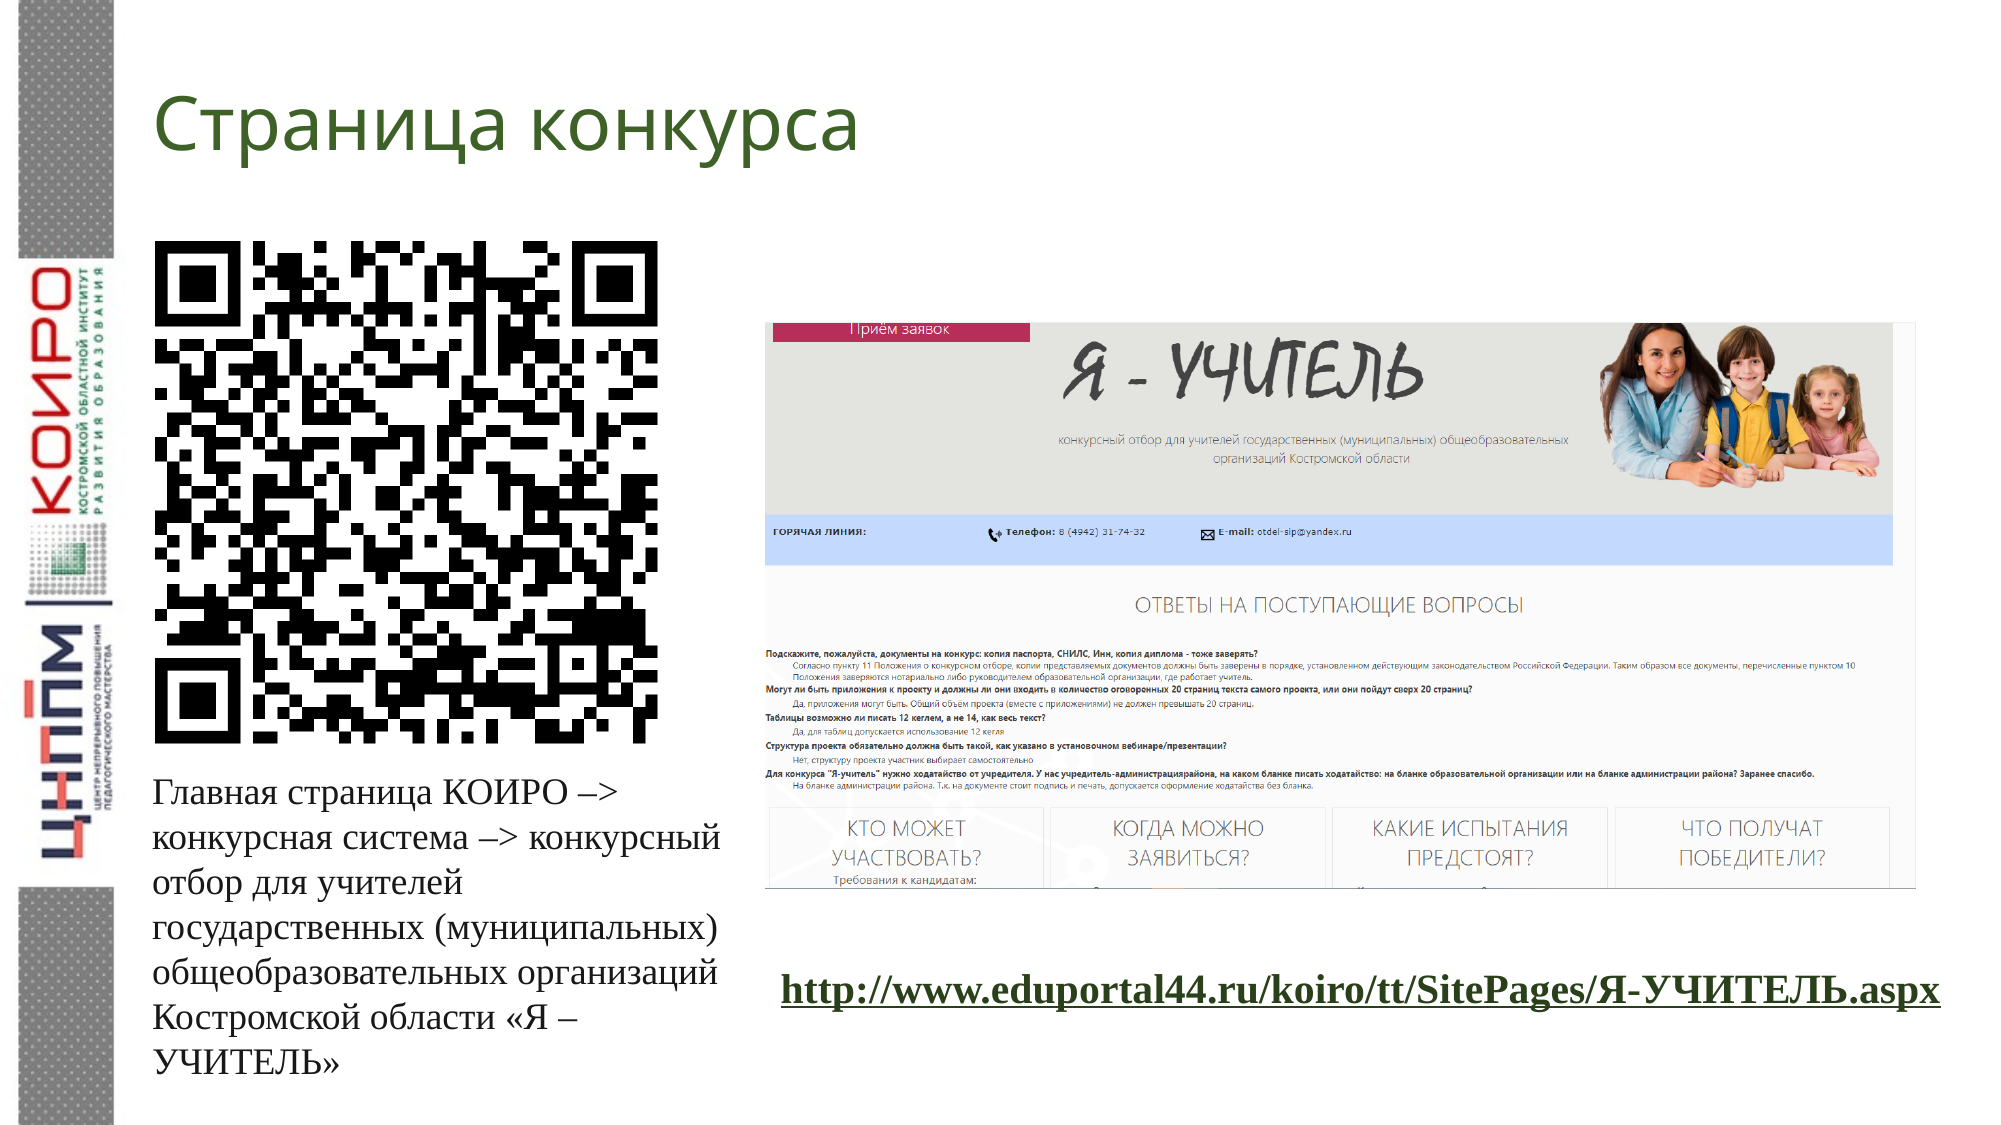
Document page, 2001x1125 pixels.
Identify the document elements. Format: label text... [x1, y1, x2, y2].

text_box http://www.eduportal44.ru/koiro/tt/SitePages/Я-УЧИТЕЛЬ.aspx [765, 954, 2000, 1020]
picture [0, 0, 2001, 1125]
text_box Главная страница КОИРО –> конкурсная система –> конкурсный отбор для учителей государственных (муниципальных) общеобразовательных организаций Костромской области «Я – УЧИТЕЛЬ» [137, 760, 750, 1090]
title Страница конкурса [137, 17, 1941, 236]
